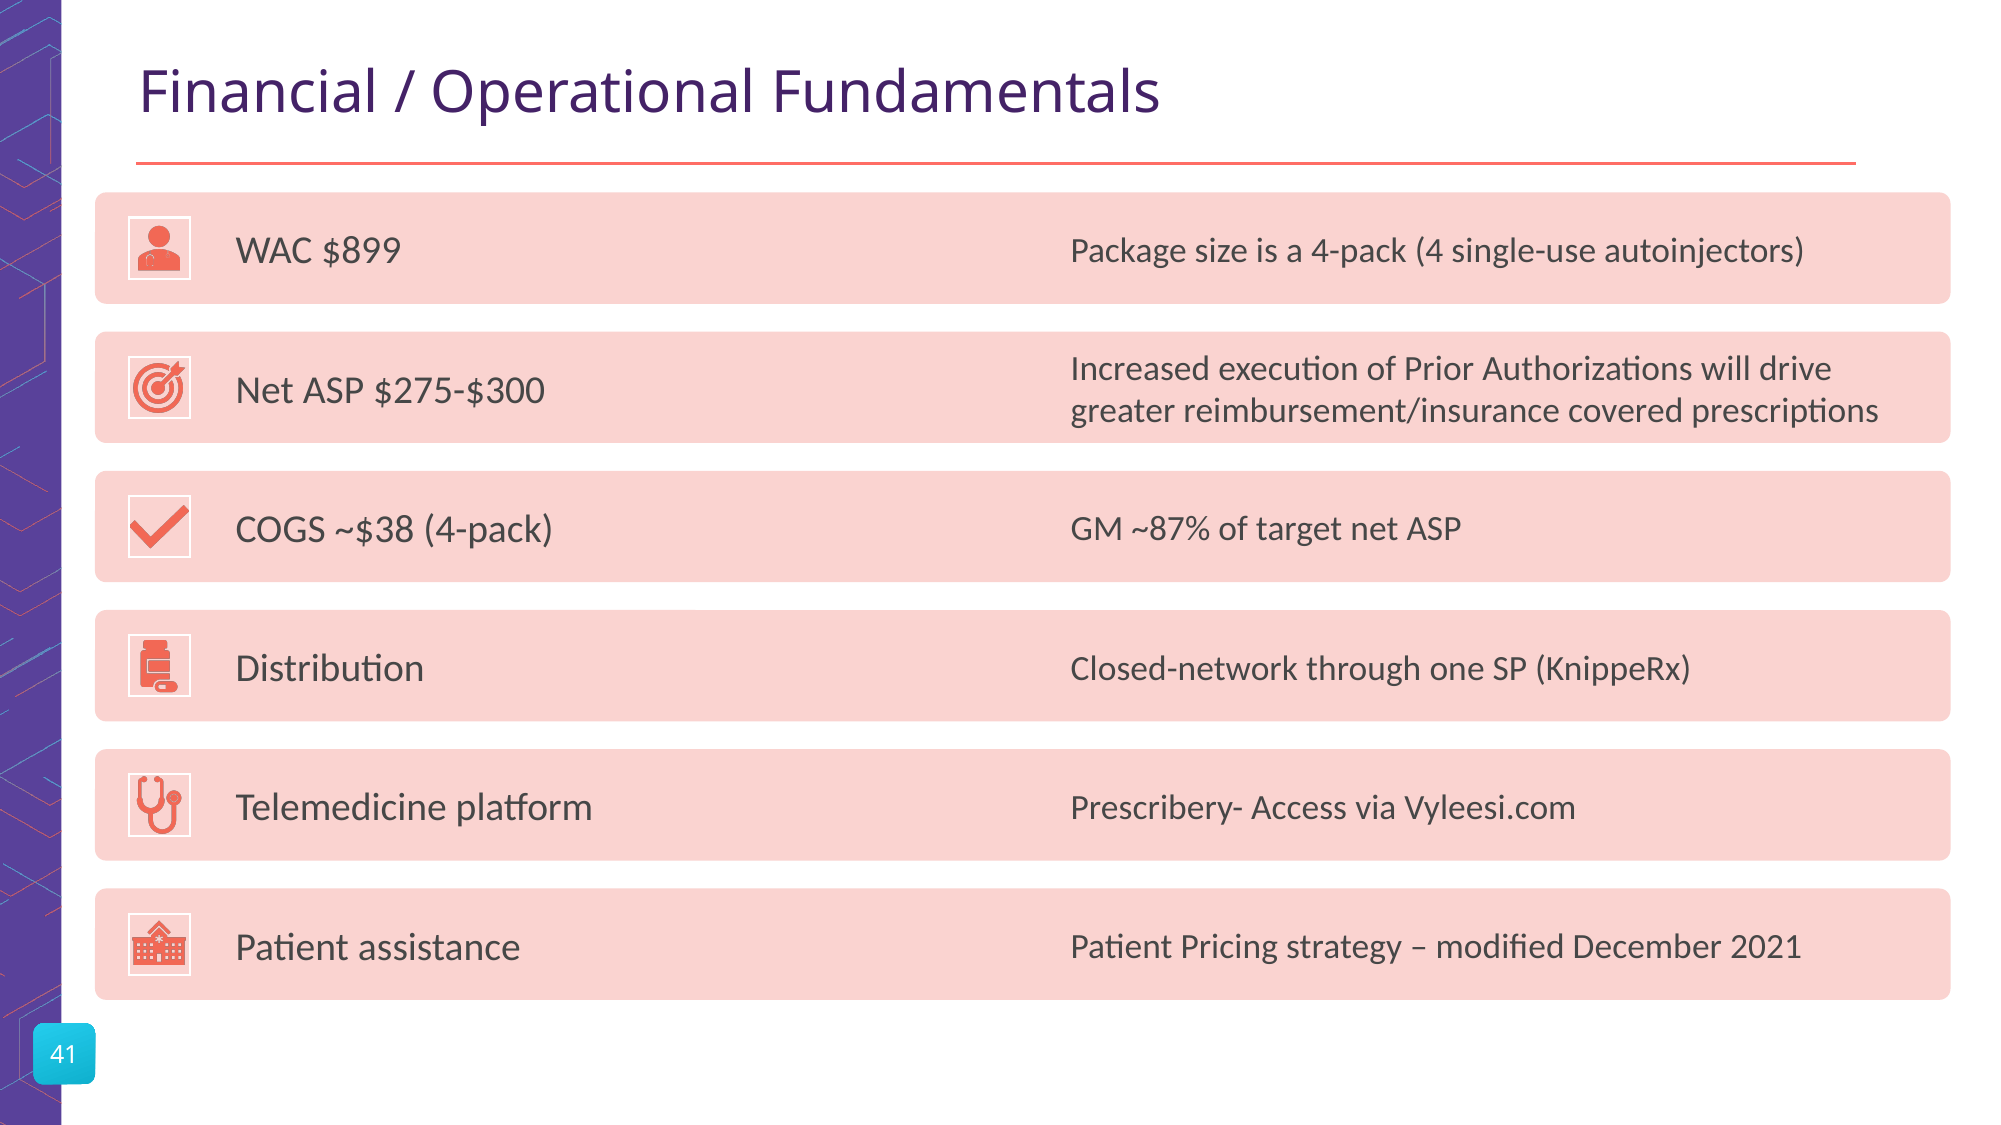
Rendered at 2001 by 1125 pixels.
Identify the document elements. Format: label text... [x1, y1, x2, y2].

text_box [33, 1026, 96, 1083]
title Financial / Operational Fundamentals [123, 25, 1849, 163]
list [94, 192, 1951, 1001]
